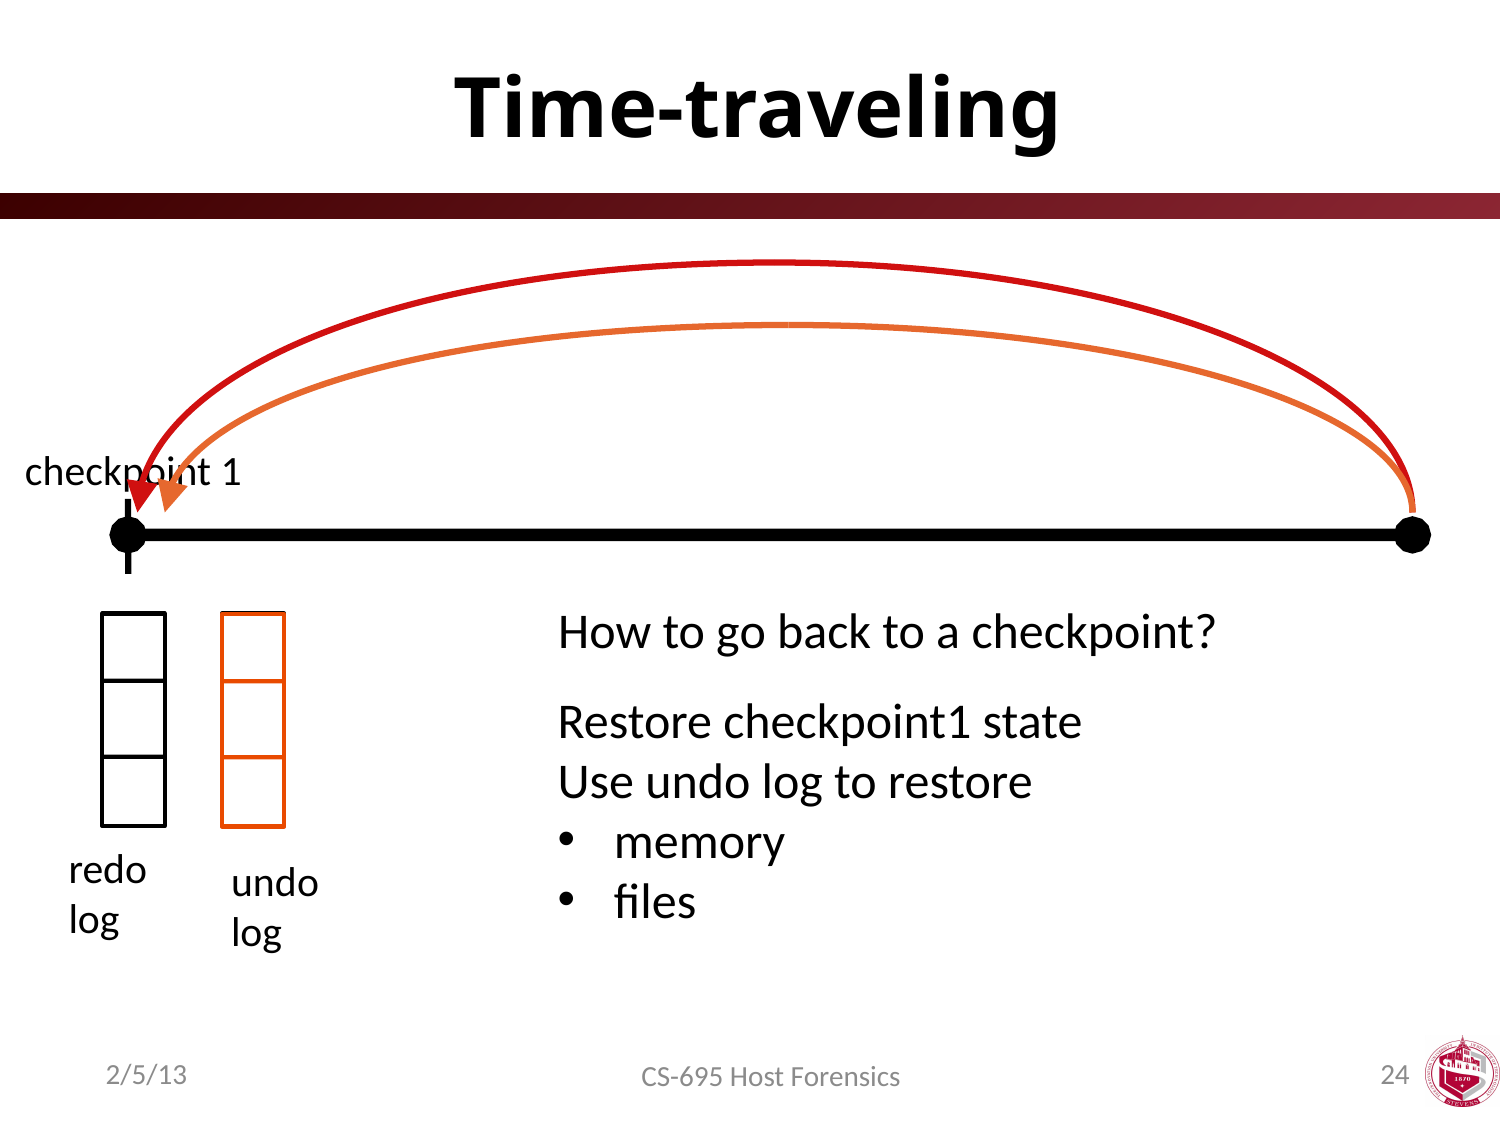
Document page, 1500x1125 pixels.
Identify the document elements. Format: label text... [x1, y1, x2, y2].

text_box Restore checkpoint1 state Use undo log to restore memory files [543, 680, 1098, 996]
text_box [164, 324, 1413, 513]
text_box redo log [53, 834, 163, 950]
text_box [221, 613, 285, 827]
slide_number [90, 1042, 366, 1103]
footer CS-695 Host Forensics [584, 1044, 958, 1105]
text_box checkpoint 1 [10, 436, 132, 502]
picture [1425, 1035, 1500, 1107]
text_box How to go back to a checkpoint? [543, 590, 1233, 666]
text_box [137, 262, 1413, 513]
slide_number 24 [1149, 1042, 1425, 1103]
text_box [121, 528, 128, 542]
text_box undo log [216, 847, 334, 963]
text_box [129, 528, 1419, 542]
title Time-traveling [90, 21, 1426, 188]
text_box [102, 613, 165, 827]
